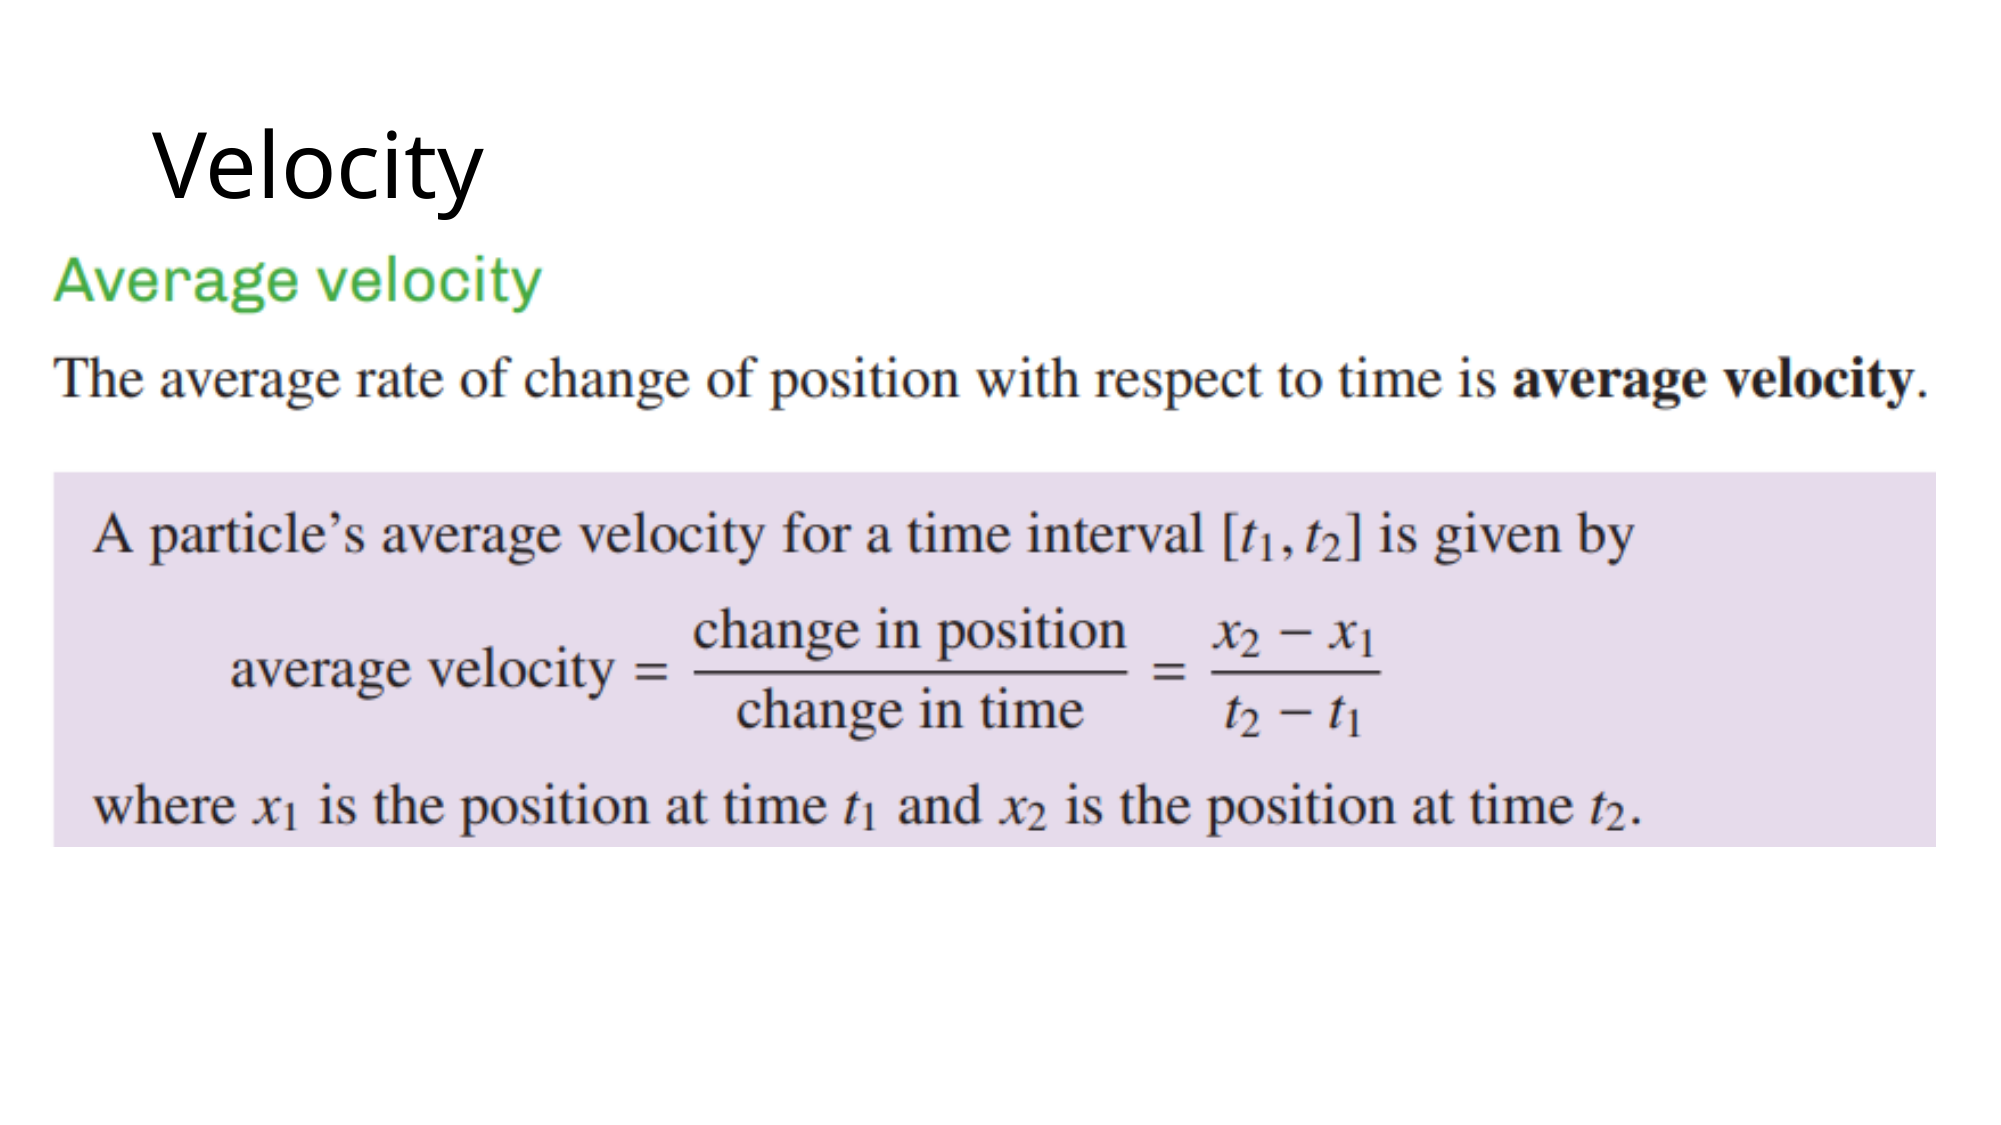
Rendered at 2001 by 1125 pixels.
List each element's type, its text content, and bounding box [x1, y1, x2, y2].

picture [34, 231, 1936, 847]
title Velocity [137, 59, 1863, 231]
